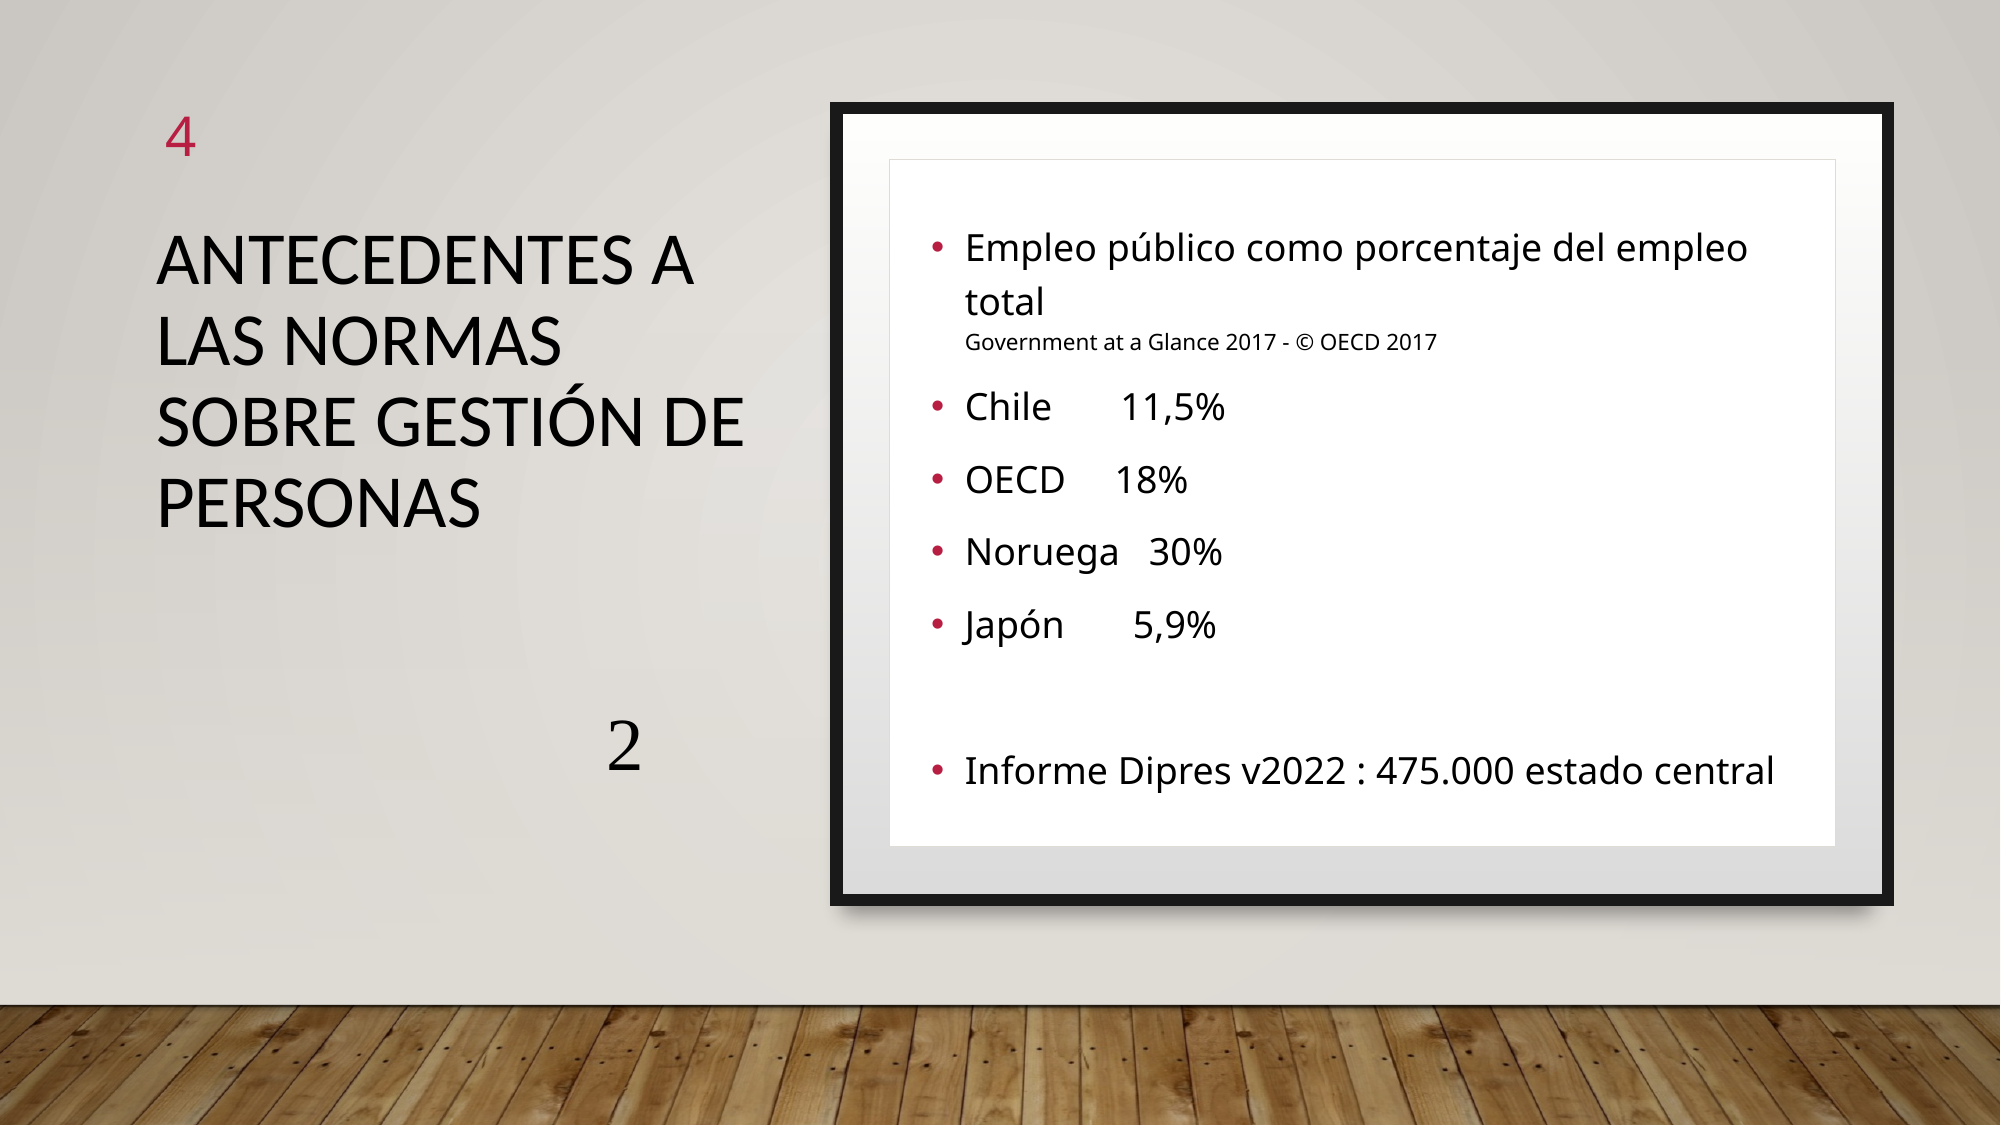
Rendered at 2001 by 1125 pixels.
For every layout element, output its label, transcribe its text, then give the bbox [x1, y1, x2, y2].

slide_number 4 [78, 95, 212, 179]
title Antecedentes a las normas sobre gestión de personas 2 [141, 186, 764, 820]
text_box [0, 0, 2000, 330]
picture [0, 1006, 2000, 1125]
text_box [836, 104, 1889, 902]
text_box [0, 330, 2000, 1004]
